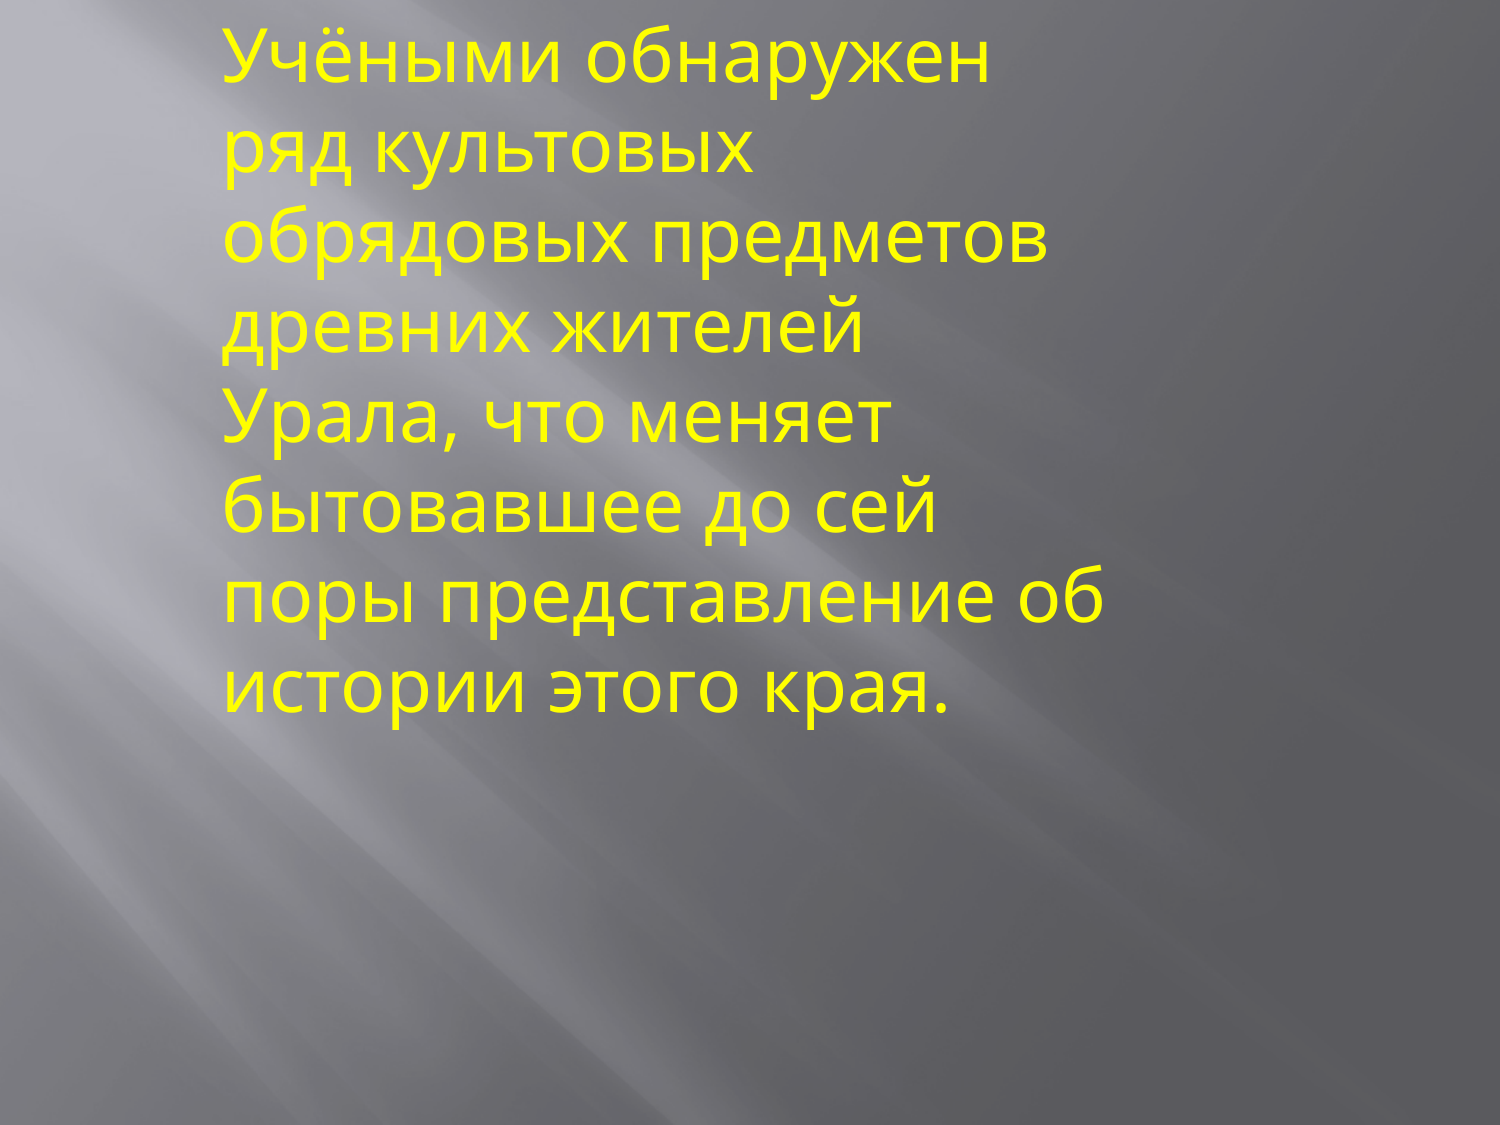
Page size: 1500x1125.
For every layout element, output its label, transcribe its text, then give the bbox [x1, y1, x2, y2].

text_box Учёными обнаружен ряд культовых обрядовых предметов древних жителей Урала, что меняет бытовавшее до сей поры представление об истории этого края. [206, 0, 1125, 825]
